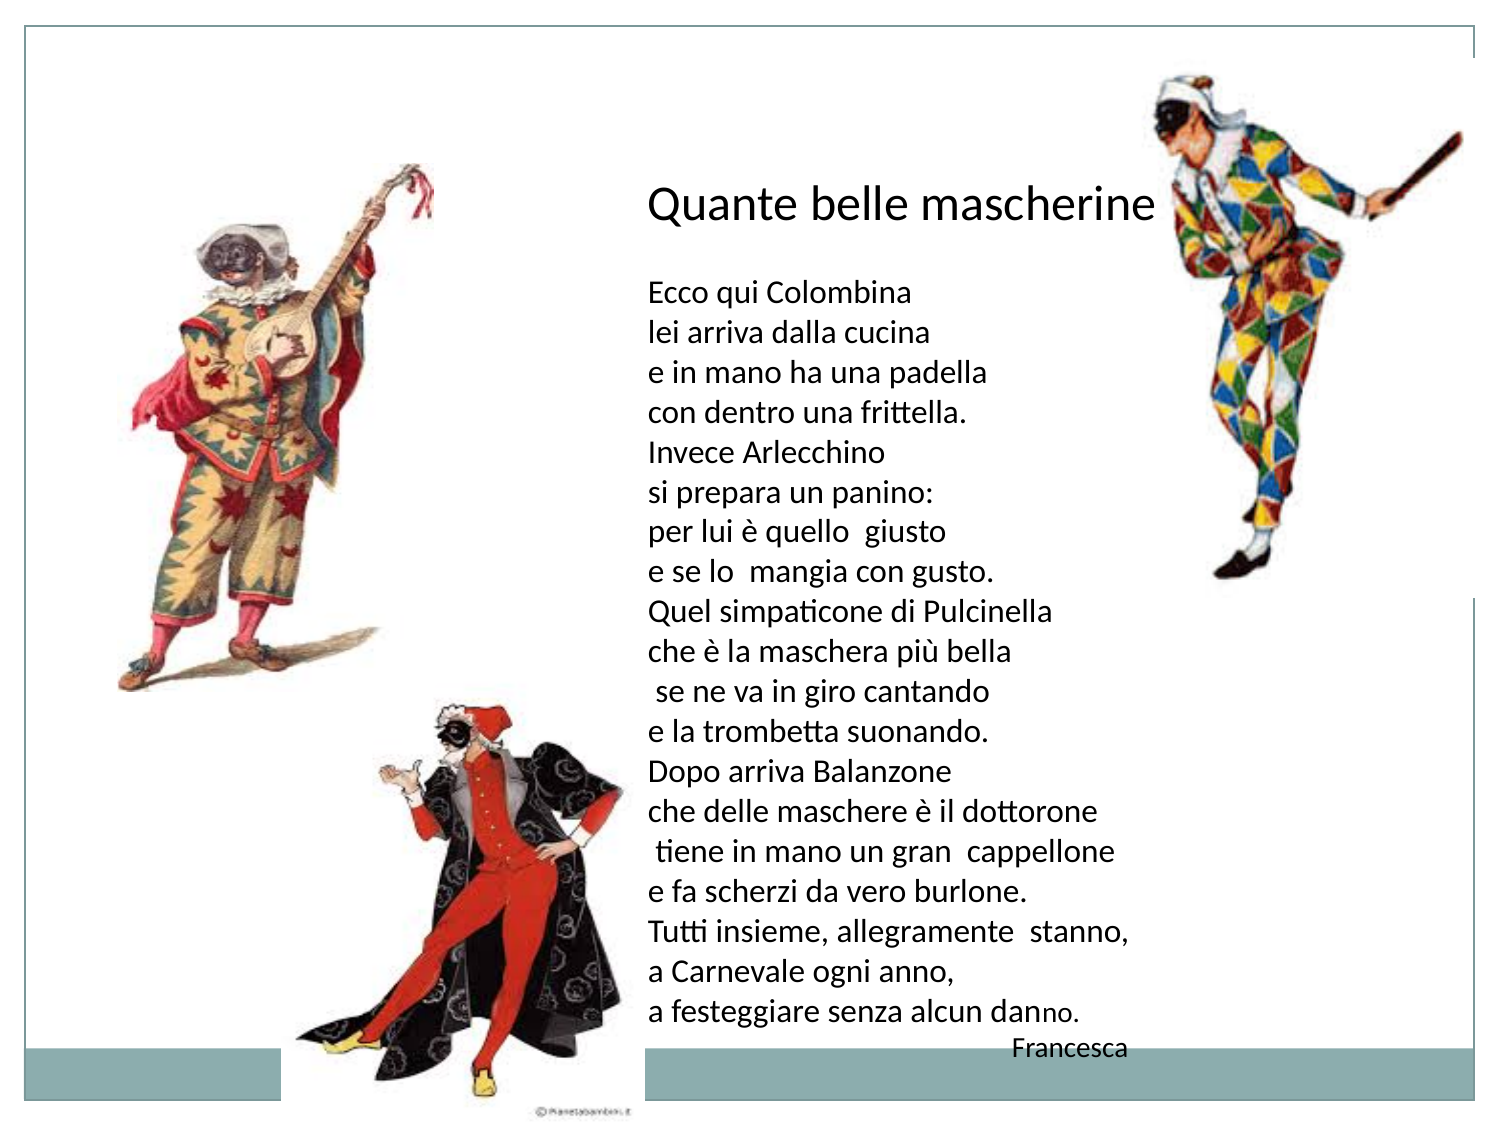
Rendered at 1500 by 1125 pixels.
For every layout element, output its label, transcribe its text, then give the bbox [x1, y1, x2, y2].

picture [1077, 58, 1500, 598]
picture [116, 163, 645, 1125]
text_box Quante belle mascherine Ecco qui Colombina lei arriva dalla cucina e in mano ha una padella con dentro una frittella. Invece Arlecchino si prepara un panino: per lui è quello giusto e se lo mangia con gusto. Quel simpaticone di Pulcinella che è la maschera più bella se ne va in giro cantando e la trombetta suonando. Dopo arriva Balanzone che delle maschere è il dottorone tiene in mano un gran cappellone e fa scherzi da vero burlone. Tutti insieme, allegramente stanno, a Carnevale ogni anno, a festeggiare senza alcun danno. Francesca [632, 162, 1313, 1071]
